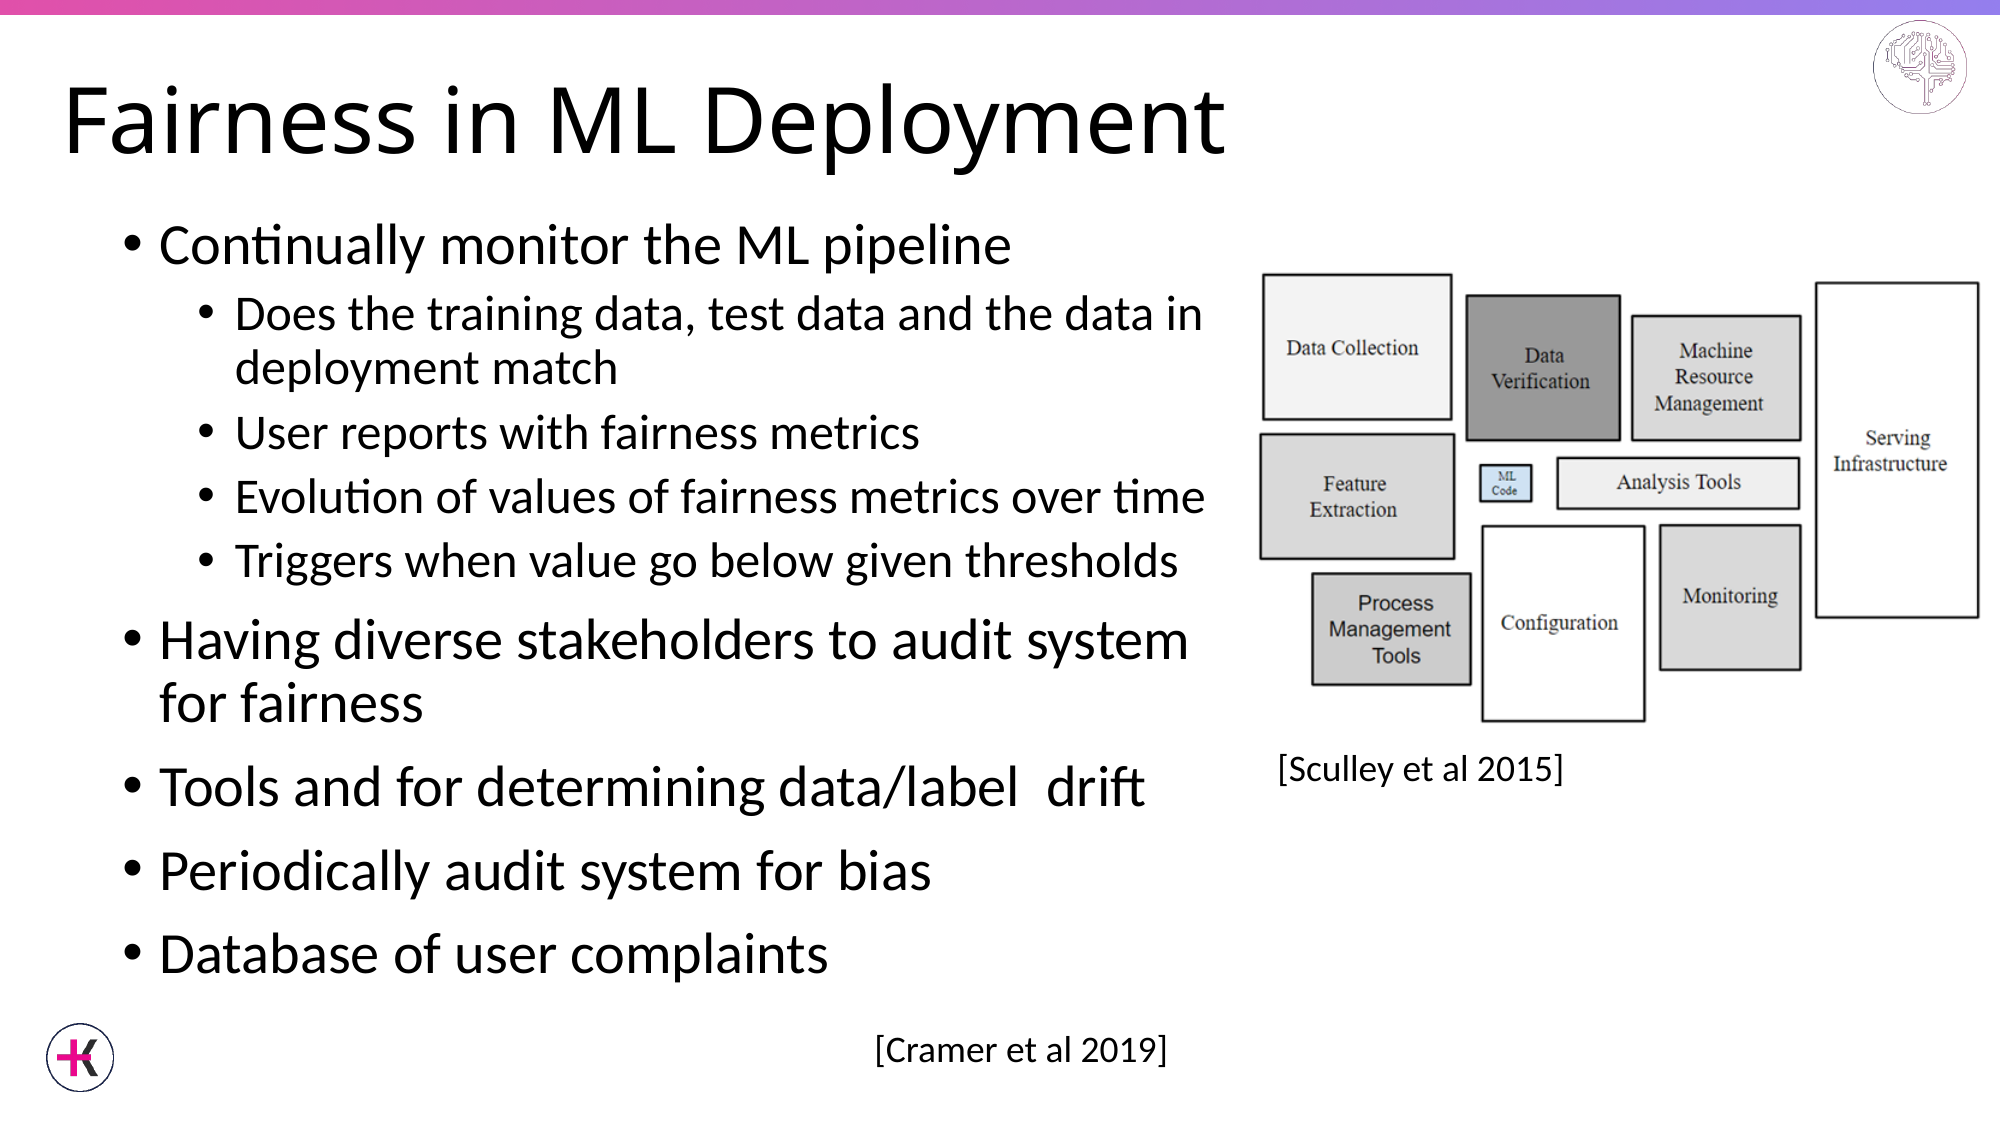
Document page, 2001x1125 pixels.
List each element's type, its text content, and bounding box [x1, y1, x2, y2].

text_box [Cramer et al 2019] [859, 1018, 1184, 1078]
picture [1249, 262, 2000, 737]
picture [0, 0, 2000, 15]
text_box Continually monitor the ML pipeline Does the training data, test data and the data in deployment match User reports with fairness metrics Evolution of values of fairness metrics over time Triggers when value go below given thresholds Having diverse stakeholders to audit system for fairness Tools and for determining data/label drift Periodically audit system for bias Database of user complaints [107, 193, 1279, 1092]
picture [1873, 20, 1967, 114]
text_box [Sculley et al 2015] [1262, 737, 1580, 796]
picture [46, 1023, 107, 1092]
title Fairness in ML Deployment [46, 15, 1772, 233]
